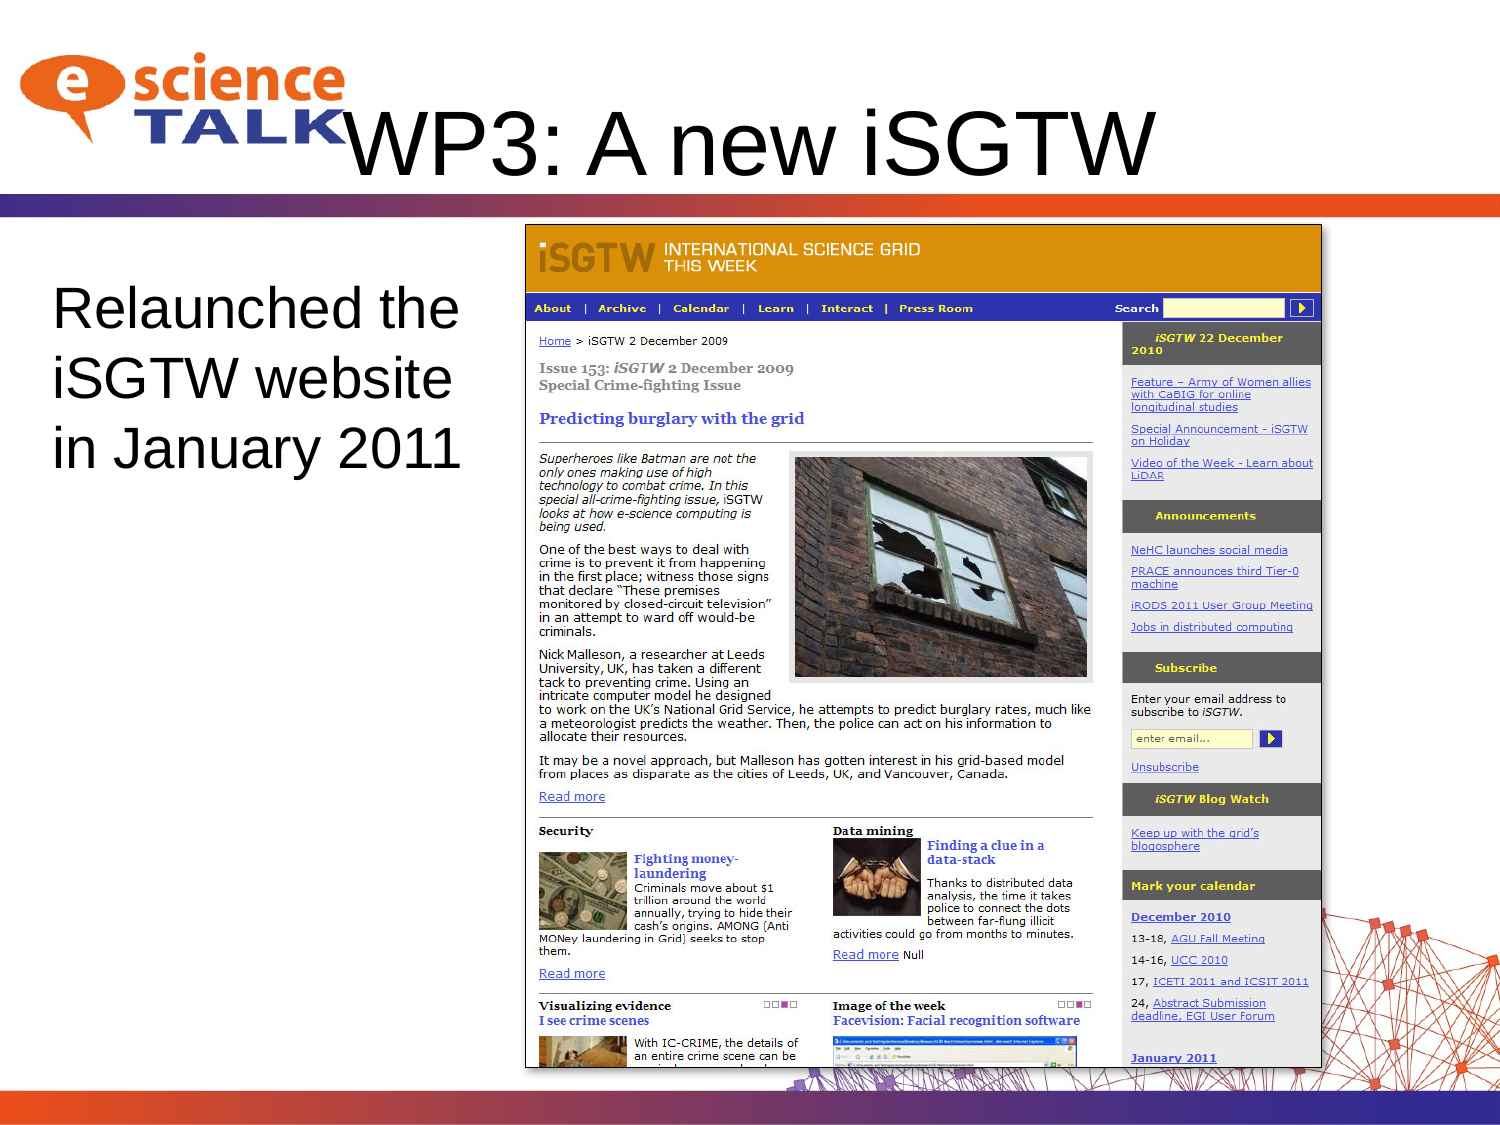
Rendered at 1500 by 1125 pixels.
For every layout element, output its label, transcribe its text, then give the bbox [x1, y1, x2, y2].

text_box Relaunched the iSGTW website in January 2011 [37, 262, 519, 1047]
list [524, 224, 1322, 1068]
picture [0, 0, 1500, 1125]
title WP3: A new iSGTW [75, 45, 1425, 233]
